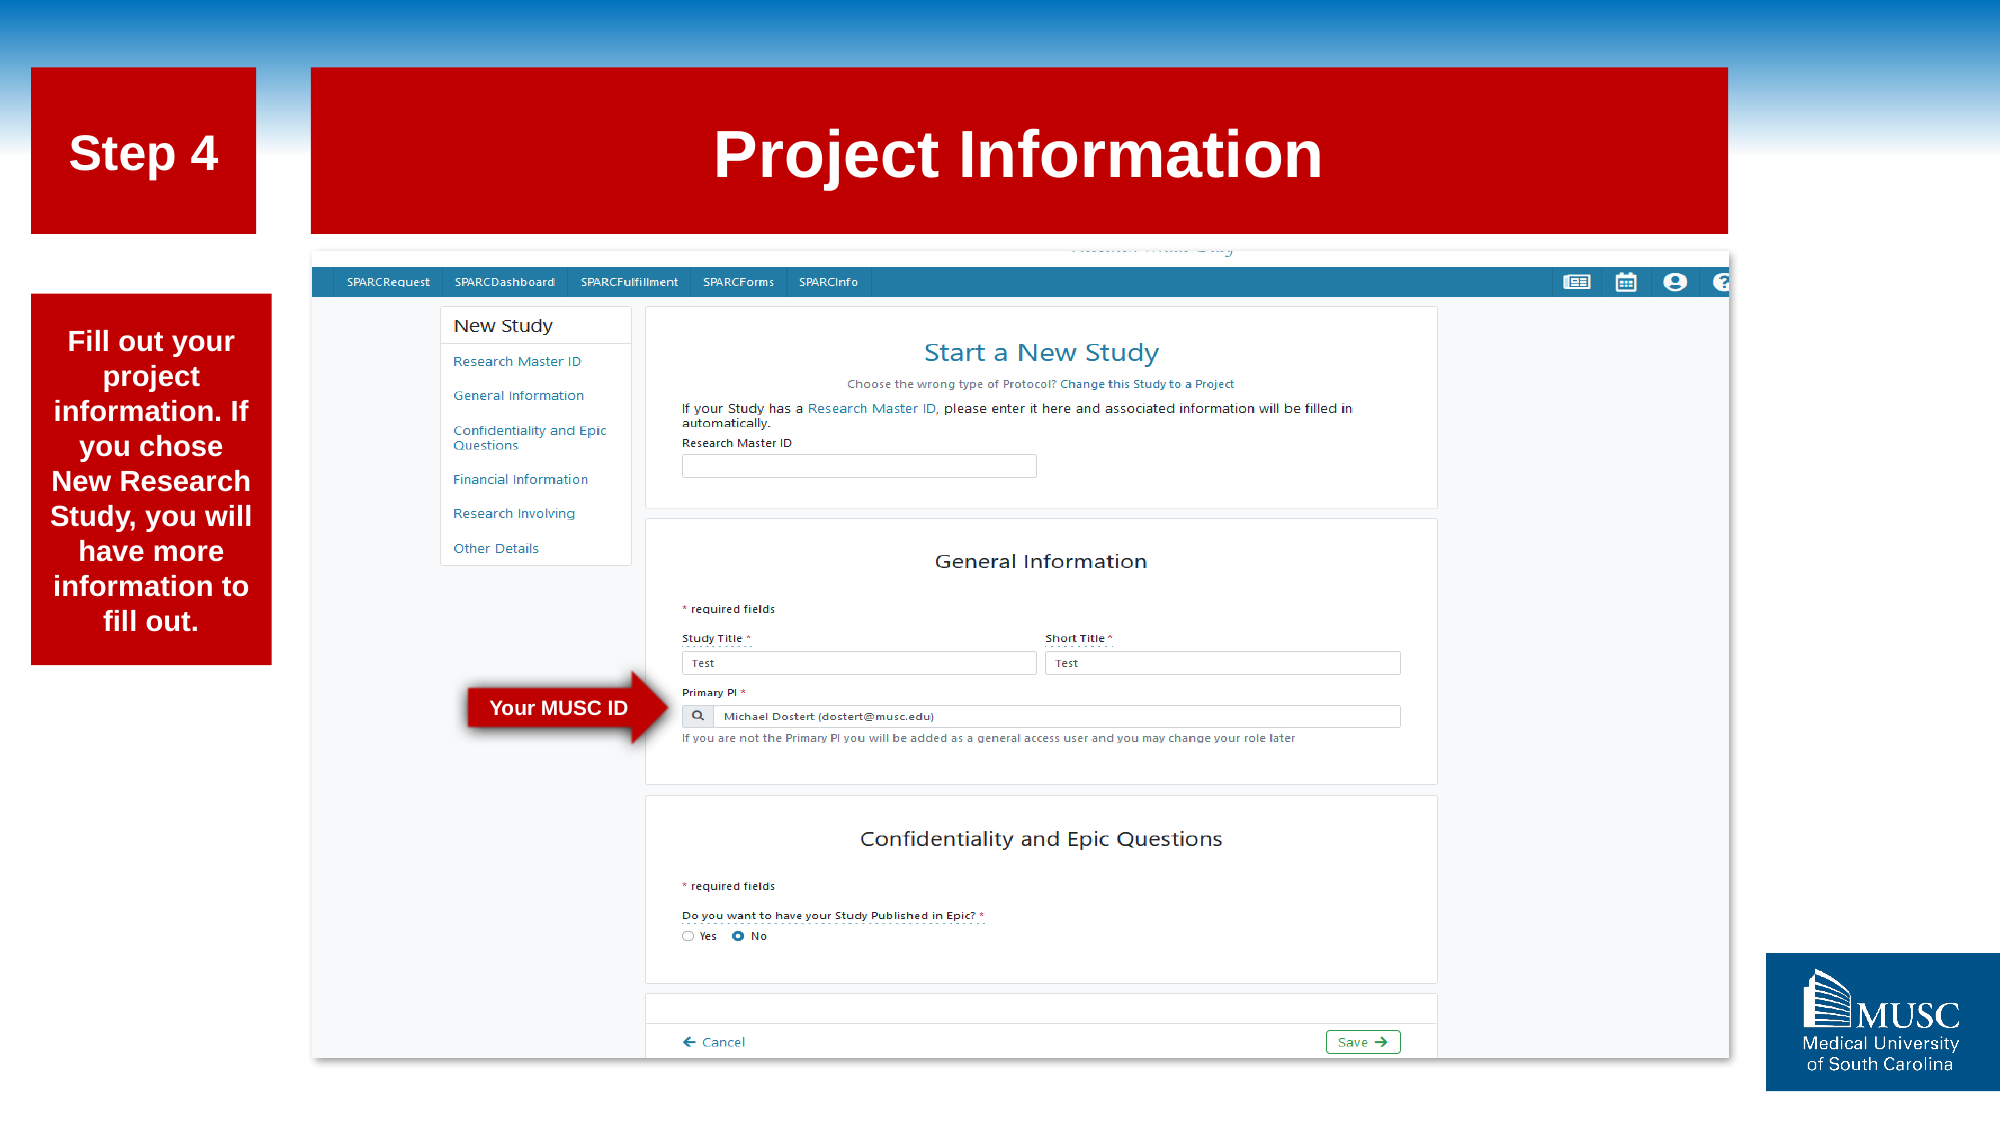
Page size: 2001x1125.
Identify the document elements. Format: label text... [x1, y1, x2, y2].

picture [1773, 949, 1988, 1100]
text_box Fill out your project information. If you chose New Research Study, you will have more information to fill out. [29, 291, 274, 667]
text_box Project Information [309, 65, 1730, 236]
text_box Step 4 [29, 65, 258, 236]
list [312, 251, 1729, 1058]
